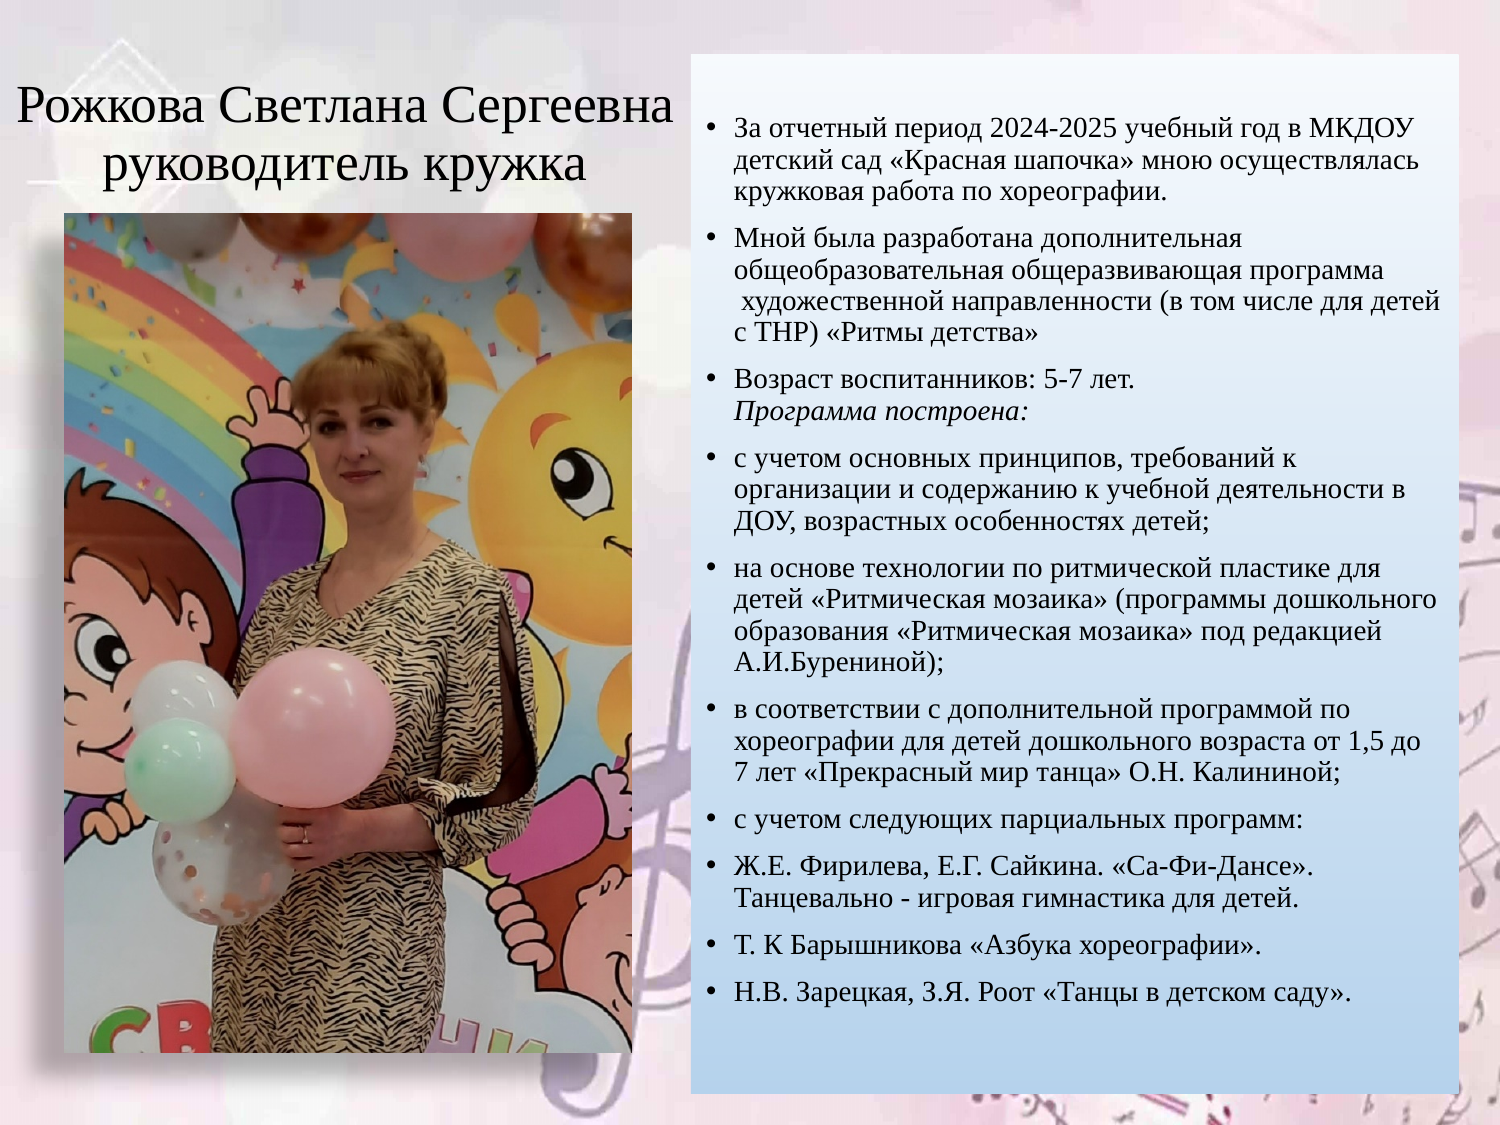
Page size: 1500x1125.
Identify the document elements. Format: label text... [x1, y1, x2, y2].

picture [0, 0, 1500, 1125]
list За отчетный период 2024-2025 учебный год в МКДОУ детский сад «Красная шапочка» мною осуществлялась кружковая работа по хореографии. Мной была разработана дополнительная общеобразовательная общеразвивающая программа художественной направленности (в том числе для детей с ТНР) «Ритмы детства» Возраст воспитанников: 5-7 лет. Программа построена: с учетом основных принципов, требований к организации и содержанию к учебной деятельности в ДОУ, возрастных особенностях детей; на основе технологии по ритмической пластике для детей «Ритмическая мозаика» (программы дошкольного образования «Ритмическая мозаика» под редакцией А.И.Бурениной); в соответствии с дополнительной программой по хореографии для детей дошкольного возраста от 1,5 до 7 лет «Прекрасный мир танца» О.Н. Калининой; с учетом следующих парциальных программ: Ж.Е. Фирилева, Е.Г. Сайкина. «Са-Фи-Дансе». Танцевально - игровая гимнастика для детей. Т. К Барышникова «Азбука хореографии». Н.В. Зарецкая, З.Я. Роот «Танцы в детском саду». [690, 54, 1459, 1094]
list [64, 213, 632, 1053]
title Рожкова Светлана Сергеевна руководитель кружка [0, 59, 690, 209]
